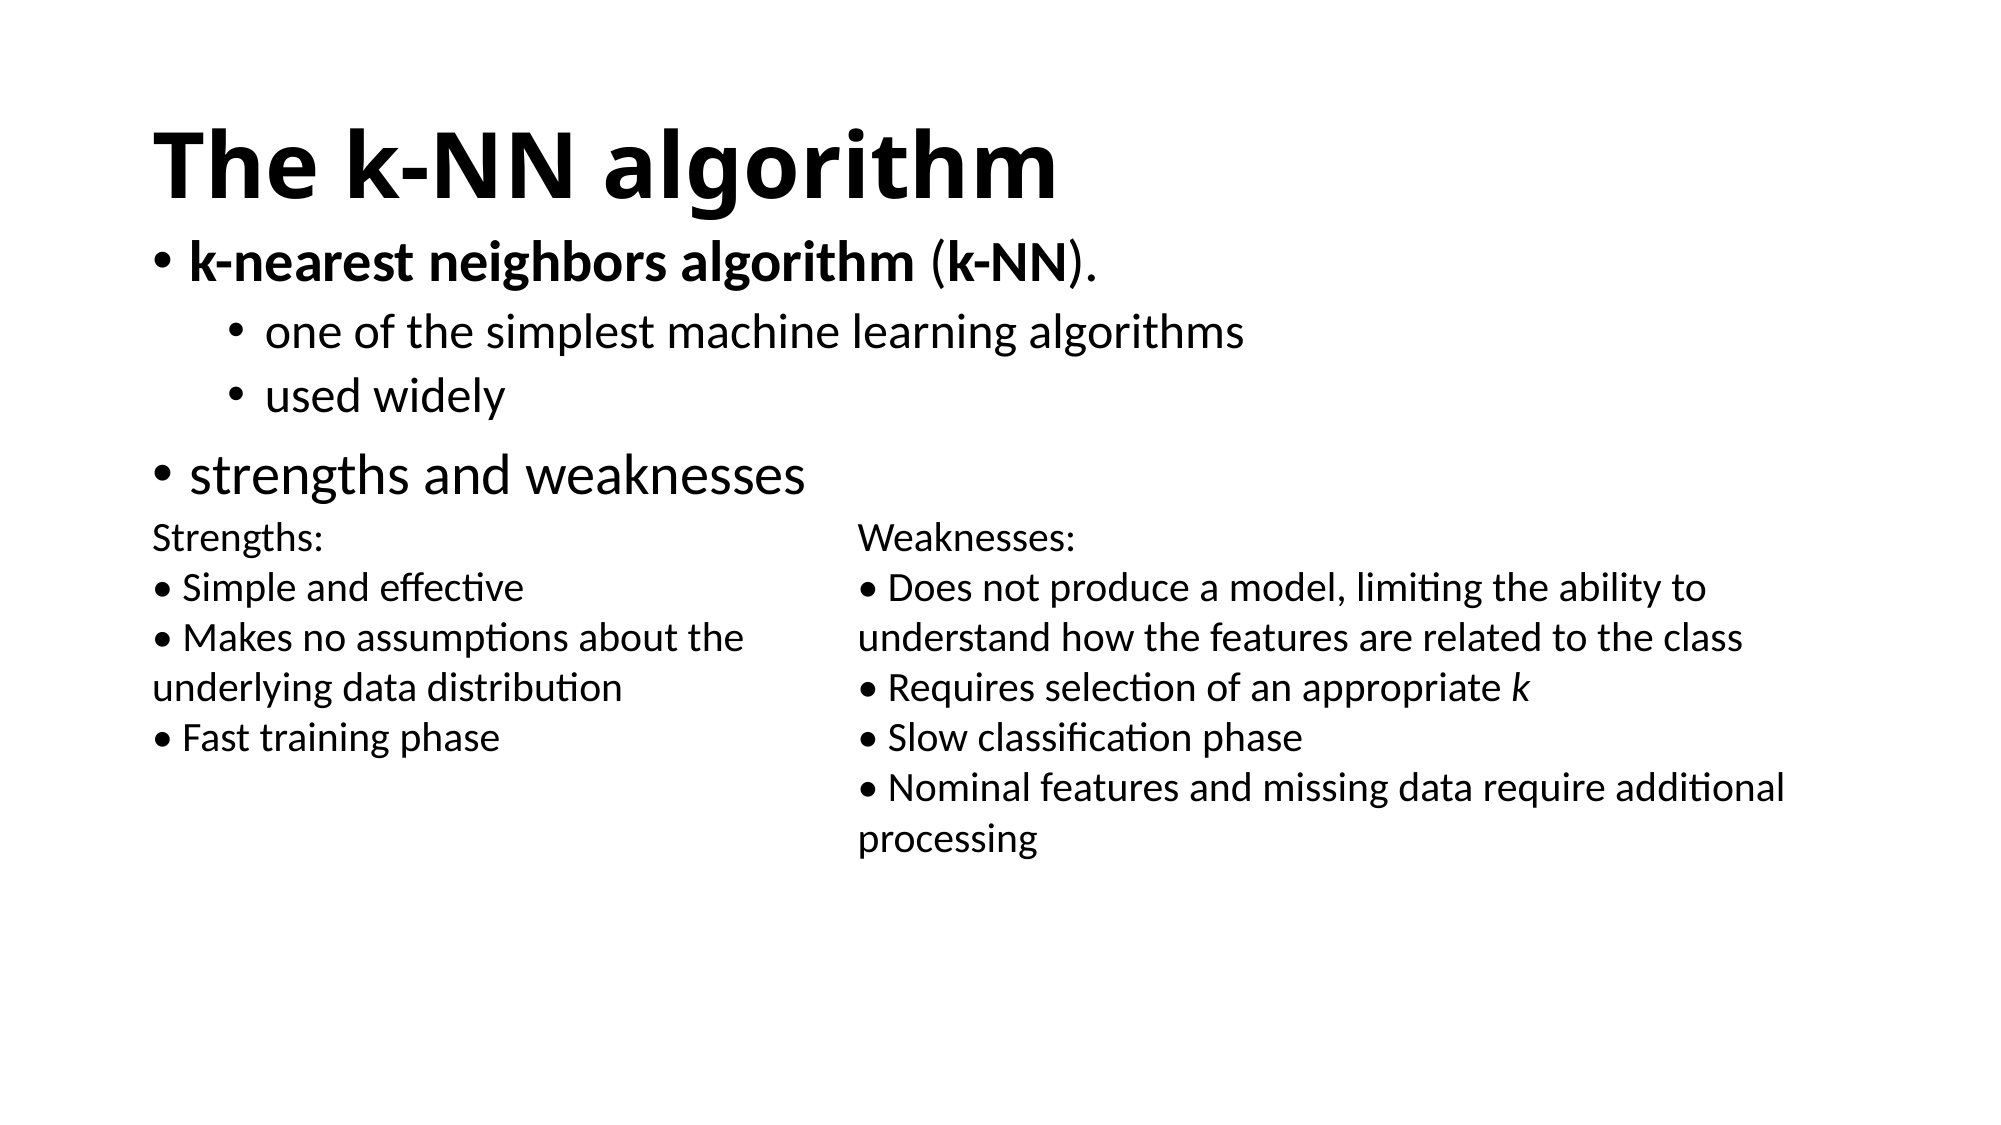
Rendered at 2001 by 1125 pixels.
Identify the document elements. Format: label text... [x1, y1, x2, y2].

text_box Weaknesses: • Does not produce a model, limiting the ability to understand how the features are related to the class • Requires selection of an appropriate k • Slow classification phase • Nominal features and missing data require additional processing [842, 502, 1805, 868]
text_box Strengths: • Simple and effective • Makes no assumptions about the underlying data distribution • Fast training phase [137, 502, 820, 768]
title The k-NN algorithm [137, 59, 1863, 224]
list k-nearest neighbors algorithm (k-NN). one of the simplest machine learning algorithms used widely strengths and weaknesses [137, 224, 1863, 938]
